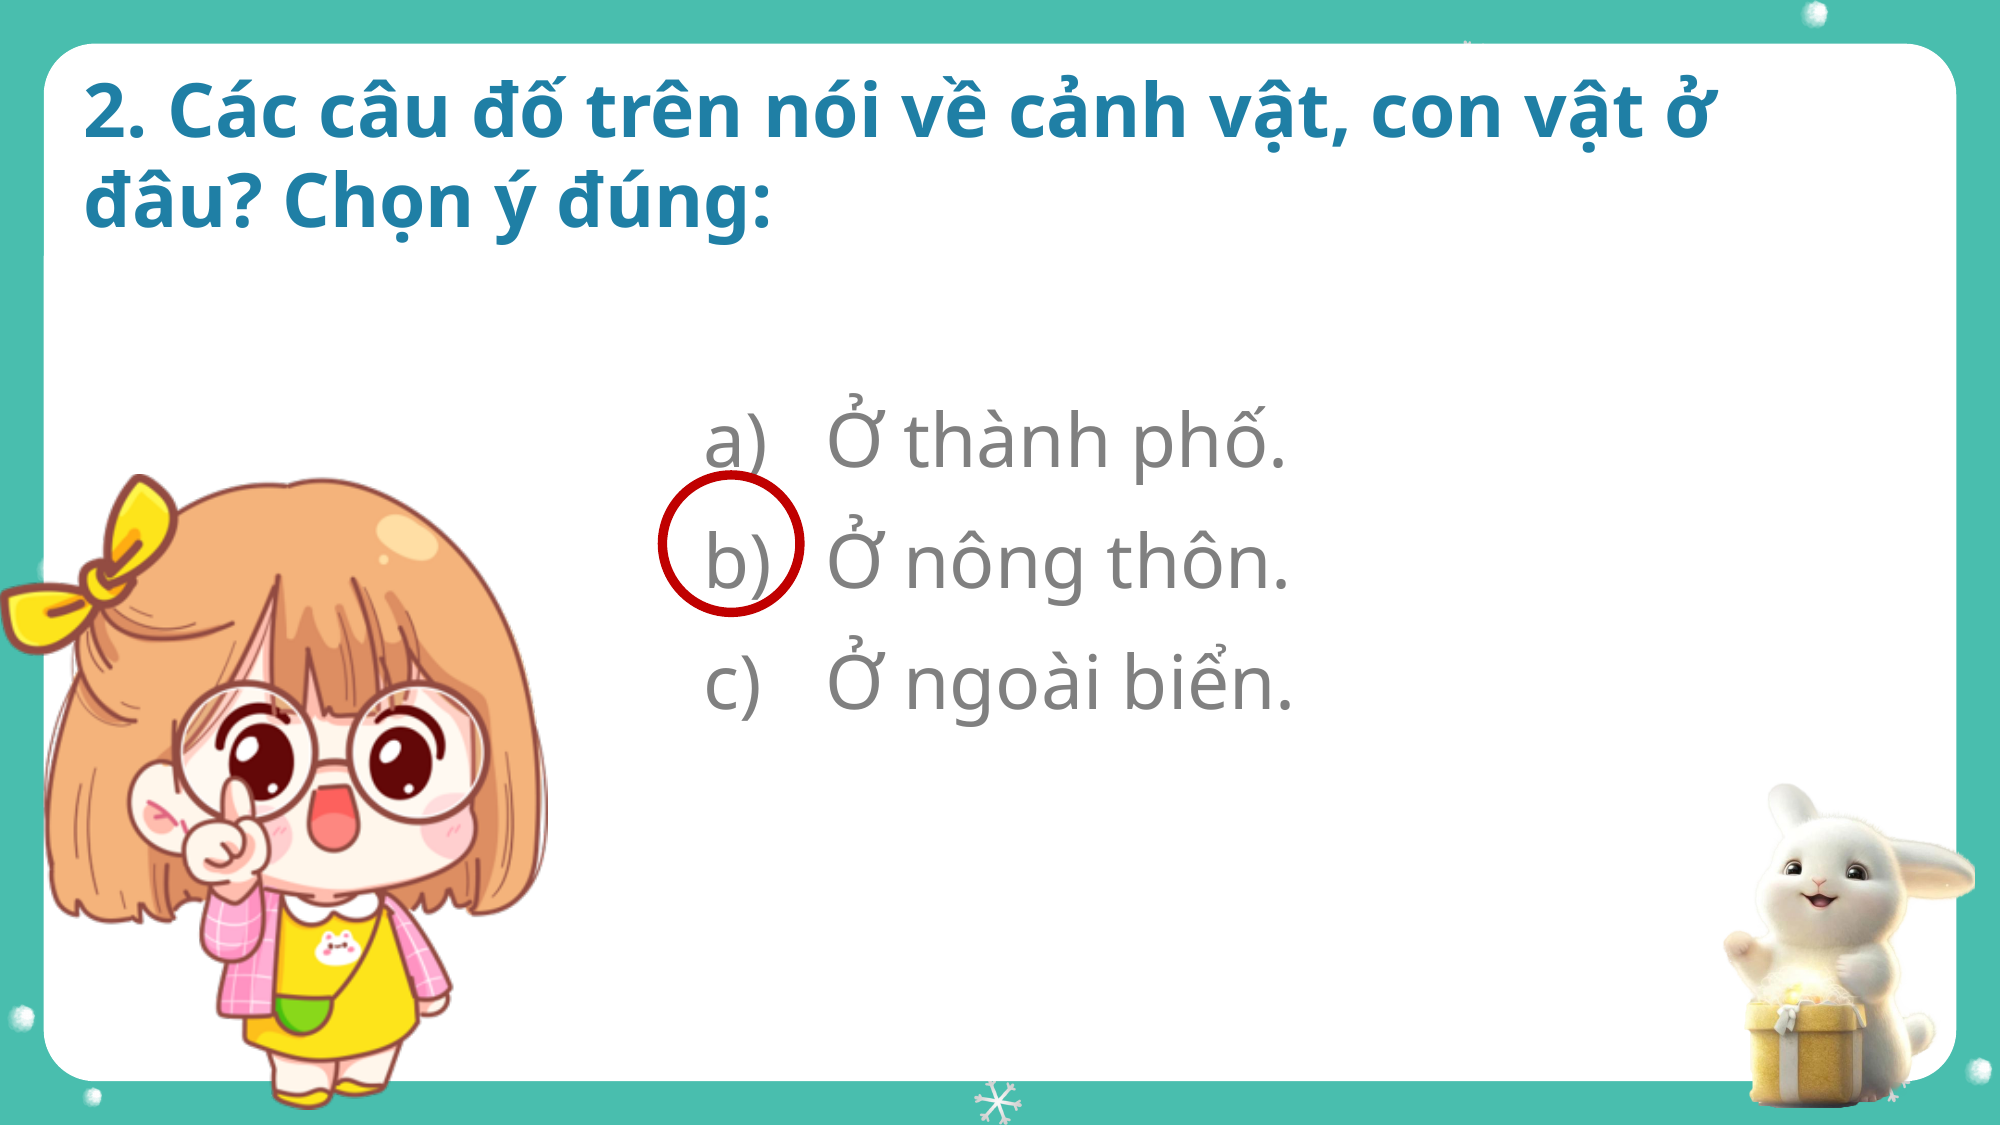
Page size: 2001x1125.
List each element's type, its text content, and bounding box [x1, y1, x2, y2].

text_box [661, 473, 801, 614]
text_box Ở thành phố. Ở nông thôn. Ở ngoài biển. [703, 362, 1297, 725]
picture [0, 0, 1994, 1125]
text_box 2. Các câu đố trên nói về cảnh vật, con vật ở đâu? Chọn ý đúng: [83, 62, 1913, 243]
